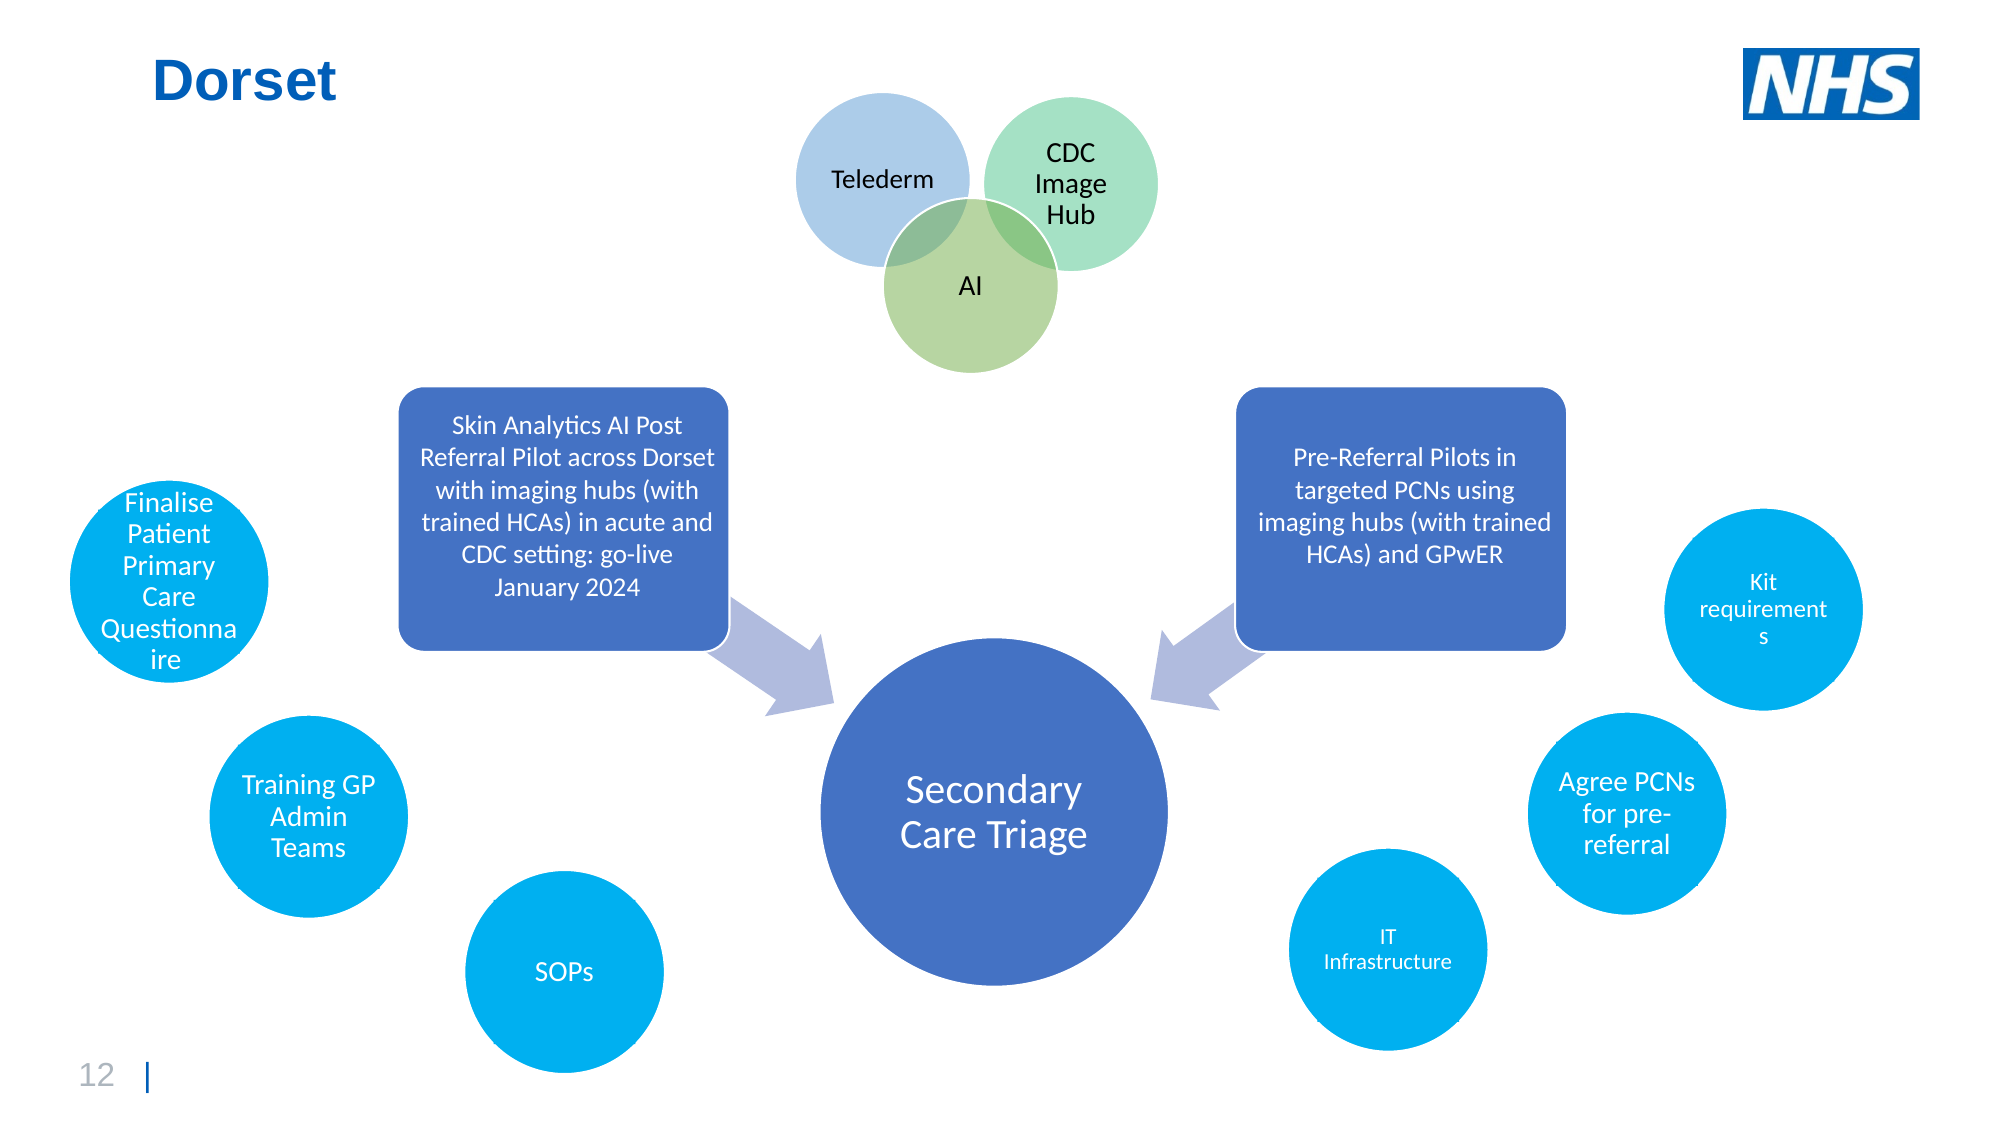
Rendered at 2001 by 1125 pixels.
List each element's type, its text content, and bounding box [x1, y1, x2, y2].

text_box [137, 299, 1863, 1014]
picture [1863, 48, 1920, 120]
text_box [208, 714, 410, 919]
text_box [746, 43, 1205, 374]
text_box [397, 386, 1591, 988]
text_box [464, 869, 665, 1075]
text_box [68, 479, 270, 684]
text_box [1526, 711, 1728, 916]
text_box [1287, 847, 1489, 1052]
title Dorset [137, 13, 1863, 150]
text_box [1663, 507, 1864, 712]
